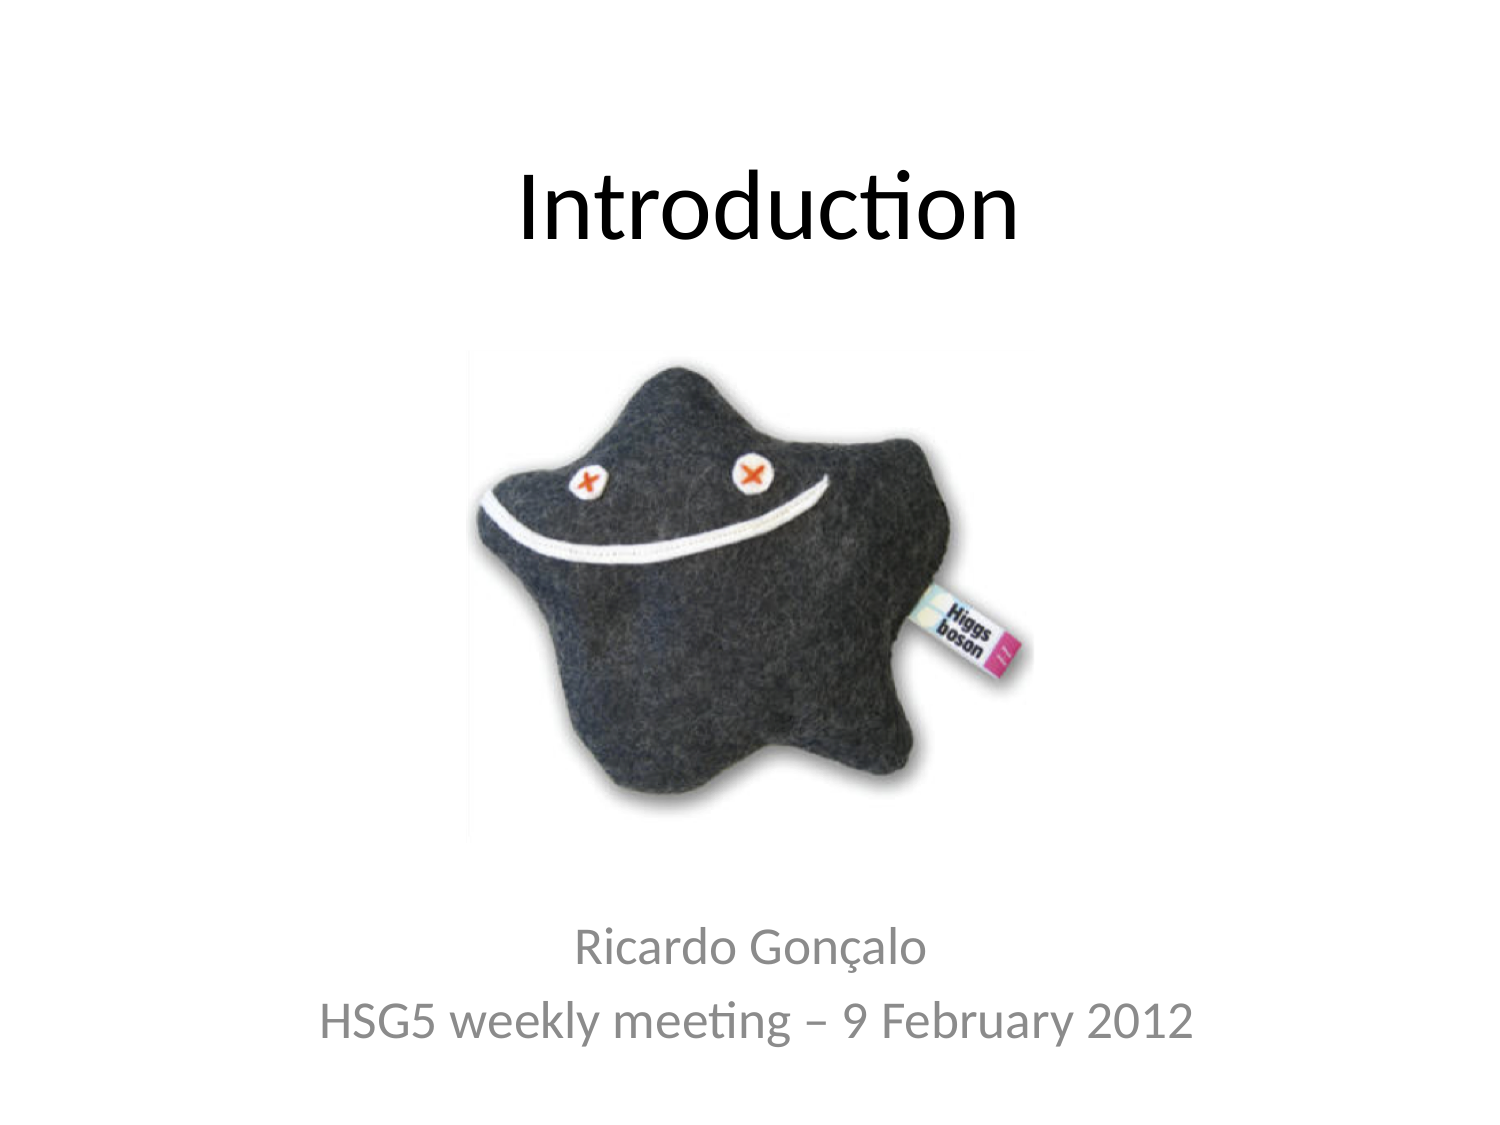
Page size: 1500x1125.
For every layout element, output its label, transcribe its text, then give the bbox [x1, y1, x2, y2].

picture [464, 349, 1036, 844]
title Introduction [155, 108, 1383, 291]
subtitle Ricardo Gonçalo HSG5 weekly meeting – 9 February 2012 [290, 903, 1225, 1085]
